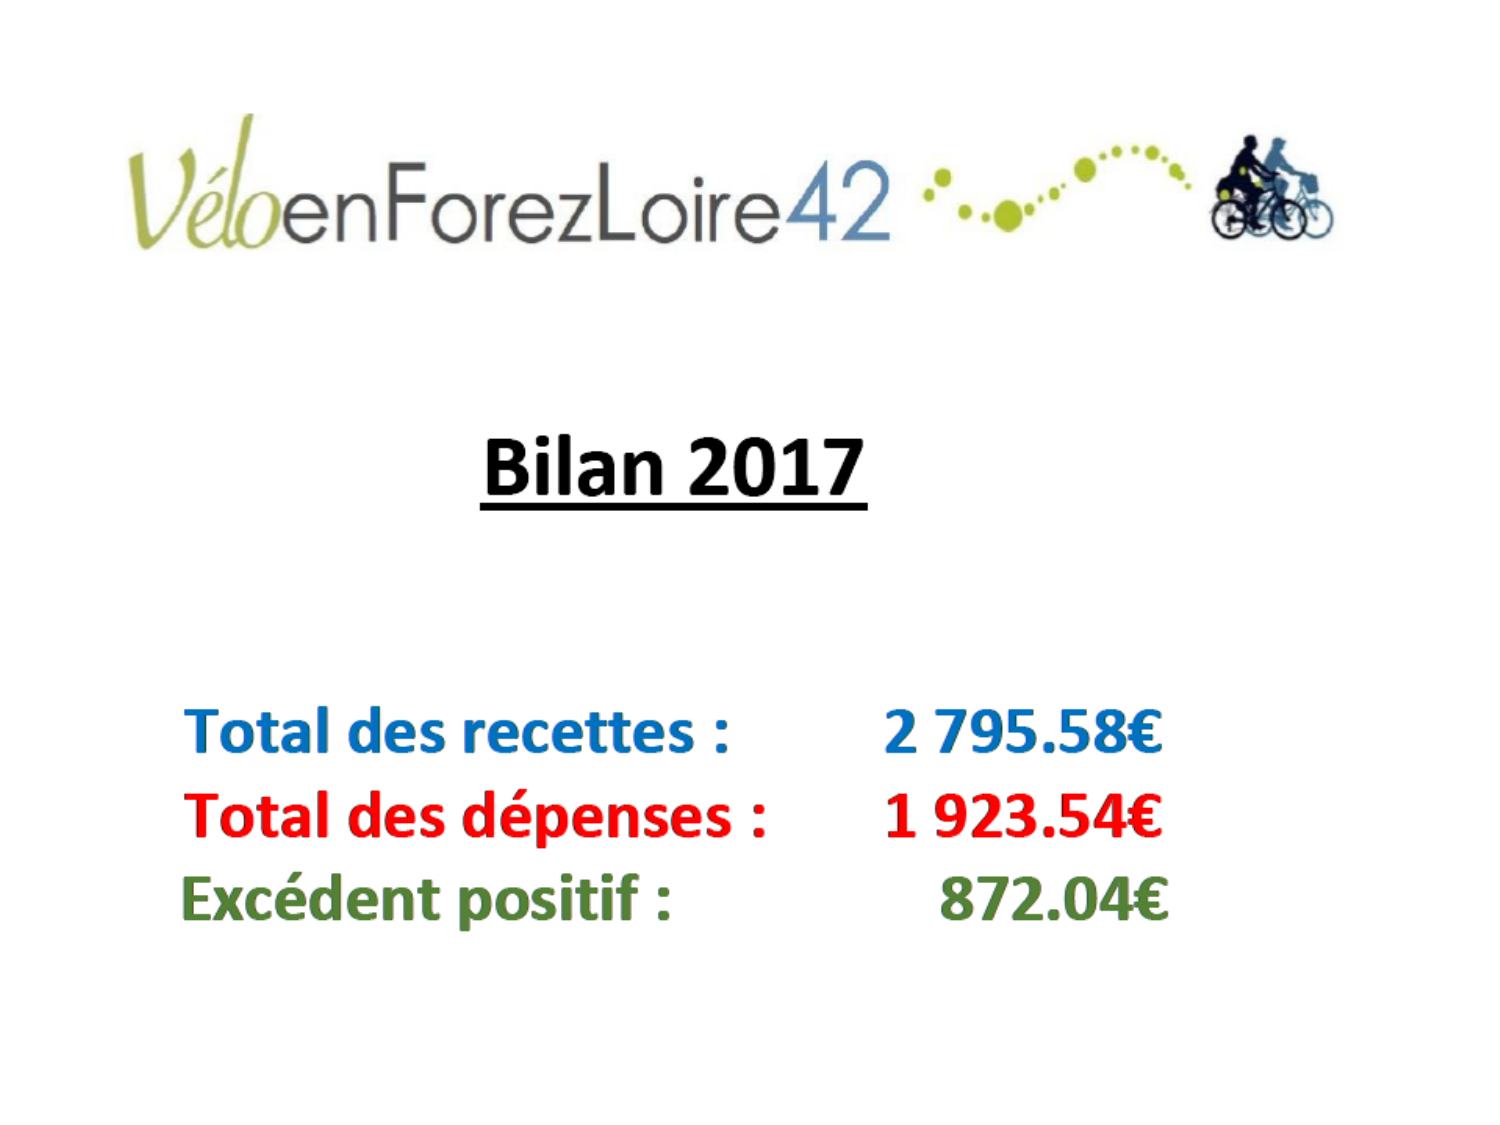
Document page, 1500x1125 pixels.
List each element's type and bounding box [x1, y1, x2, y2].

picture [61, 70, 1439, 1055]
